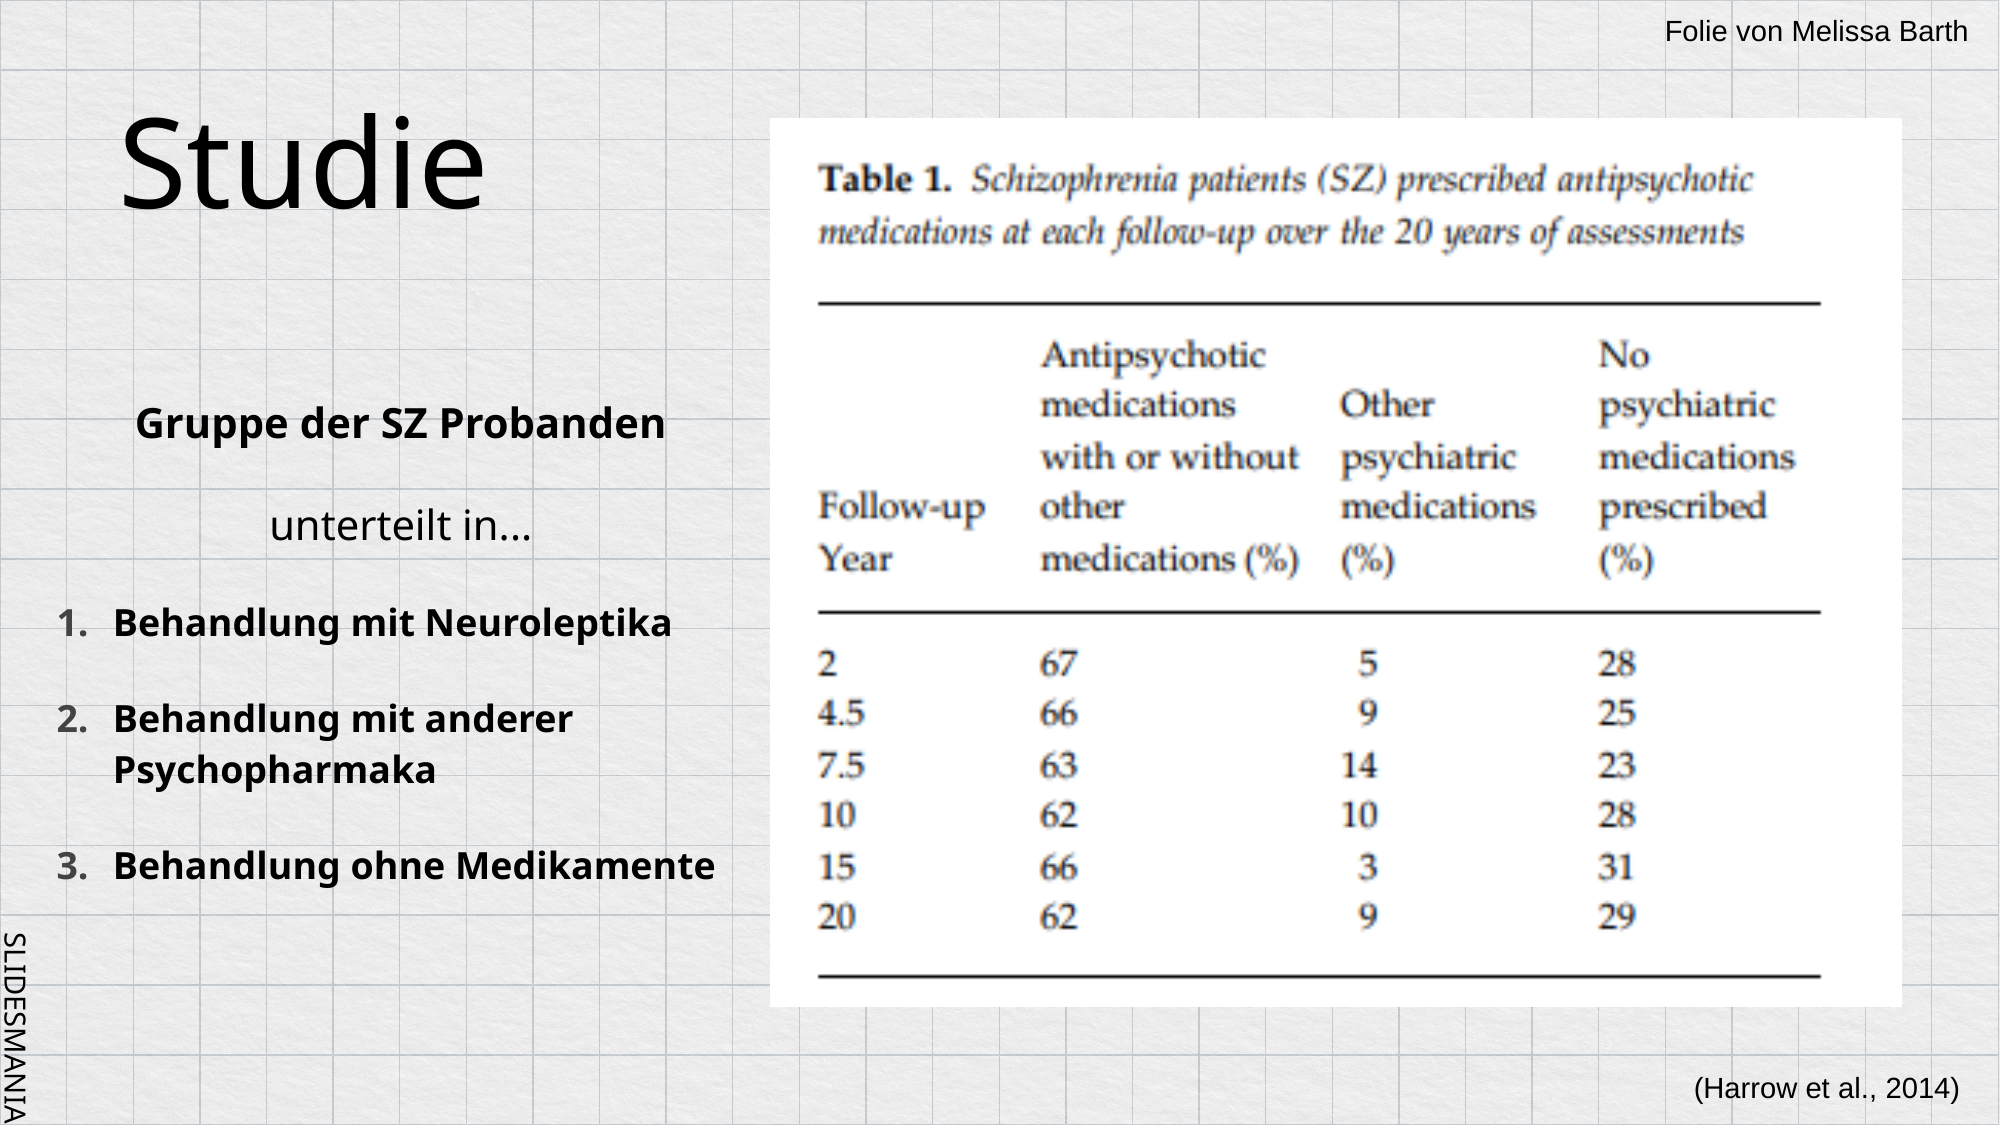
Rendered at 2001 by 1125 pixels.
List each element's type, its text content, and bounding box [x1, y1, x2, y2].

text_box (Harrow et al., 2014) [1679, 1061, 1988, 1112]
picture [770, 118, 1902, 1007]
text_box Studie [98, 63, 1711, 254]
text_box Gruppe der SZ Probanden unterteilt in... Behandlung mit Neuroleptika Behandlung mit anderer Psychopharmaka Behandlung ohne Medikamente [41, 235, 765, 895]
text_box Folie von Melissa Barth [1649, 4, 2000, 55]
